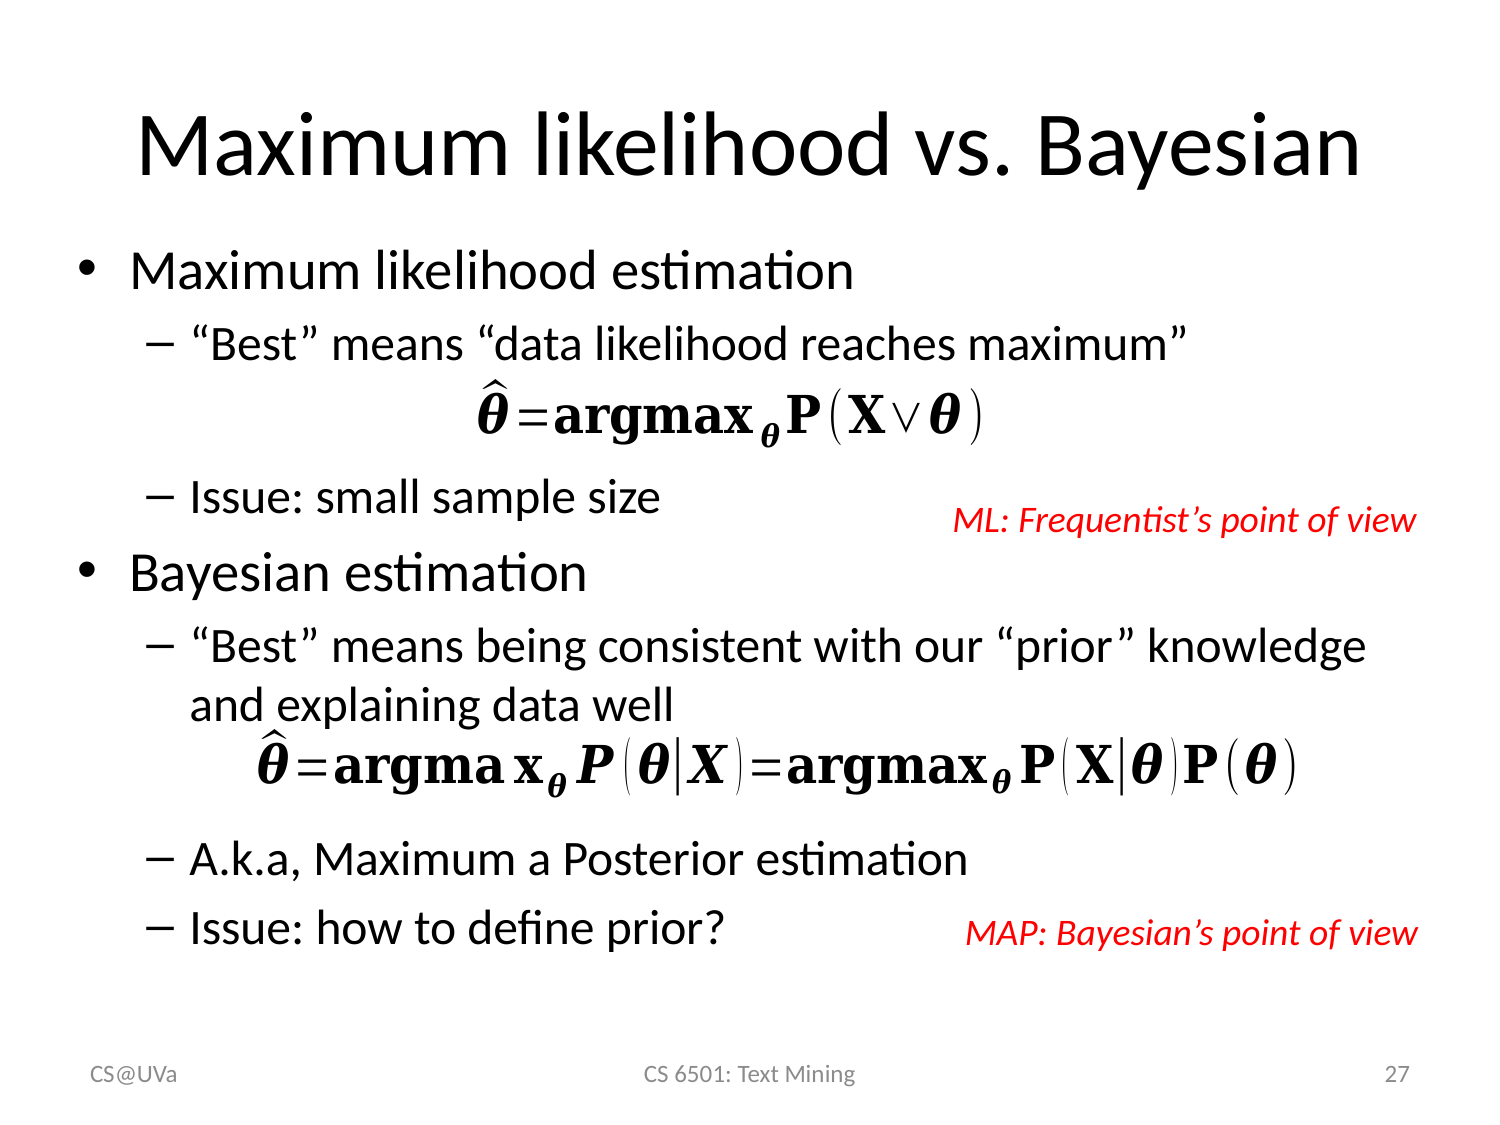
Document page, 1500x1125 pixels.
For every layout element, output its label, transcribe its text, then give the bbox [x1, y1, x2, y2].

text_box MAP: Bayesian’s point of view [950, 900, 1450, 961]
slide_number 27 [1074, 1042, 1425, 1103]
text_box ML: Frequentist’s point of view [937, 487, 1438, 548]
slide_number CS@UVa [75, 1042, 425, 1103]
footer CS 6501: Text Mining [512, 1042, 988, 1103]
title Maximum likelihood vs. Bayesian [75, 45, 1425, 224]
list Maximum likelihood estimation “Best” means “data likelihood reaches maximum” Issue: small sample size Bayesian estimation “Best” means being consistent with our “prior” knowledge and explaining data well A.k.a, Maximum a Posterior estimation Issue: how to define prior? [62, 224, 1450, 963]
